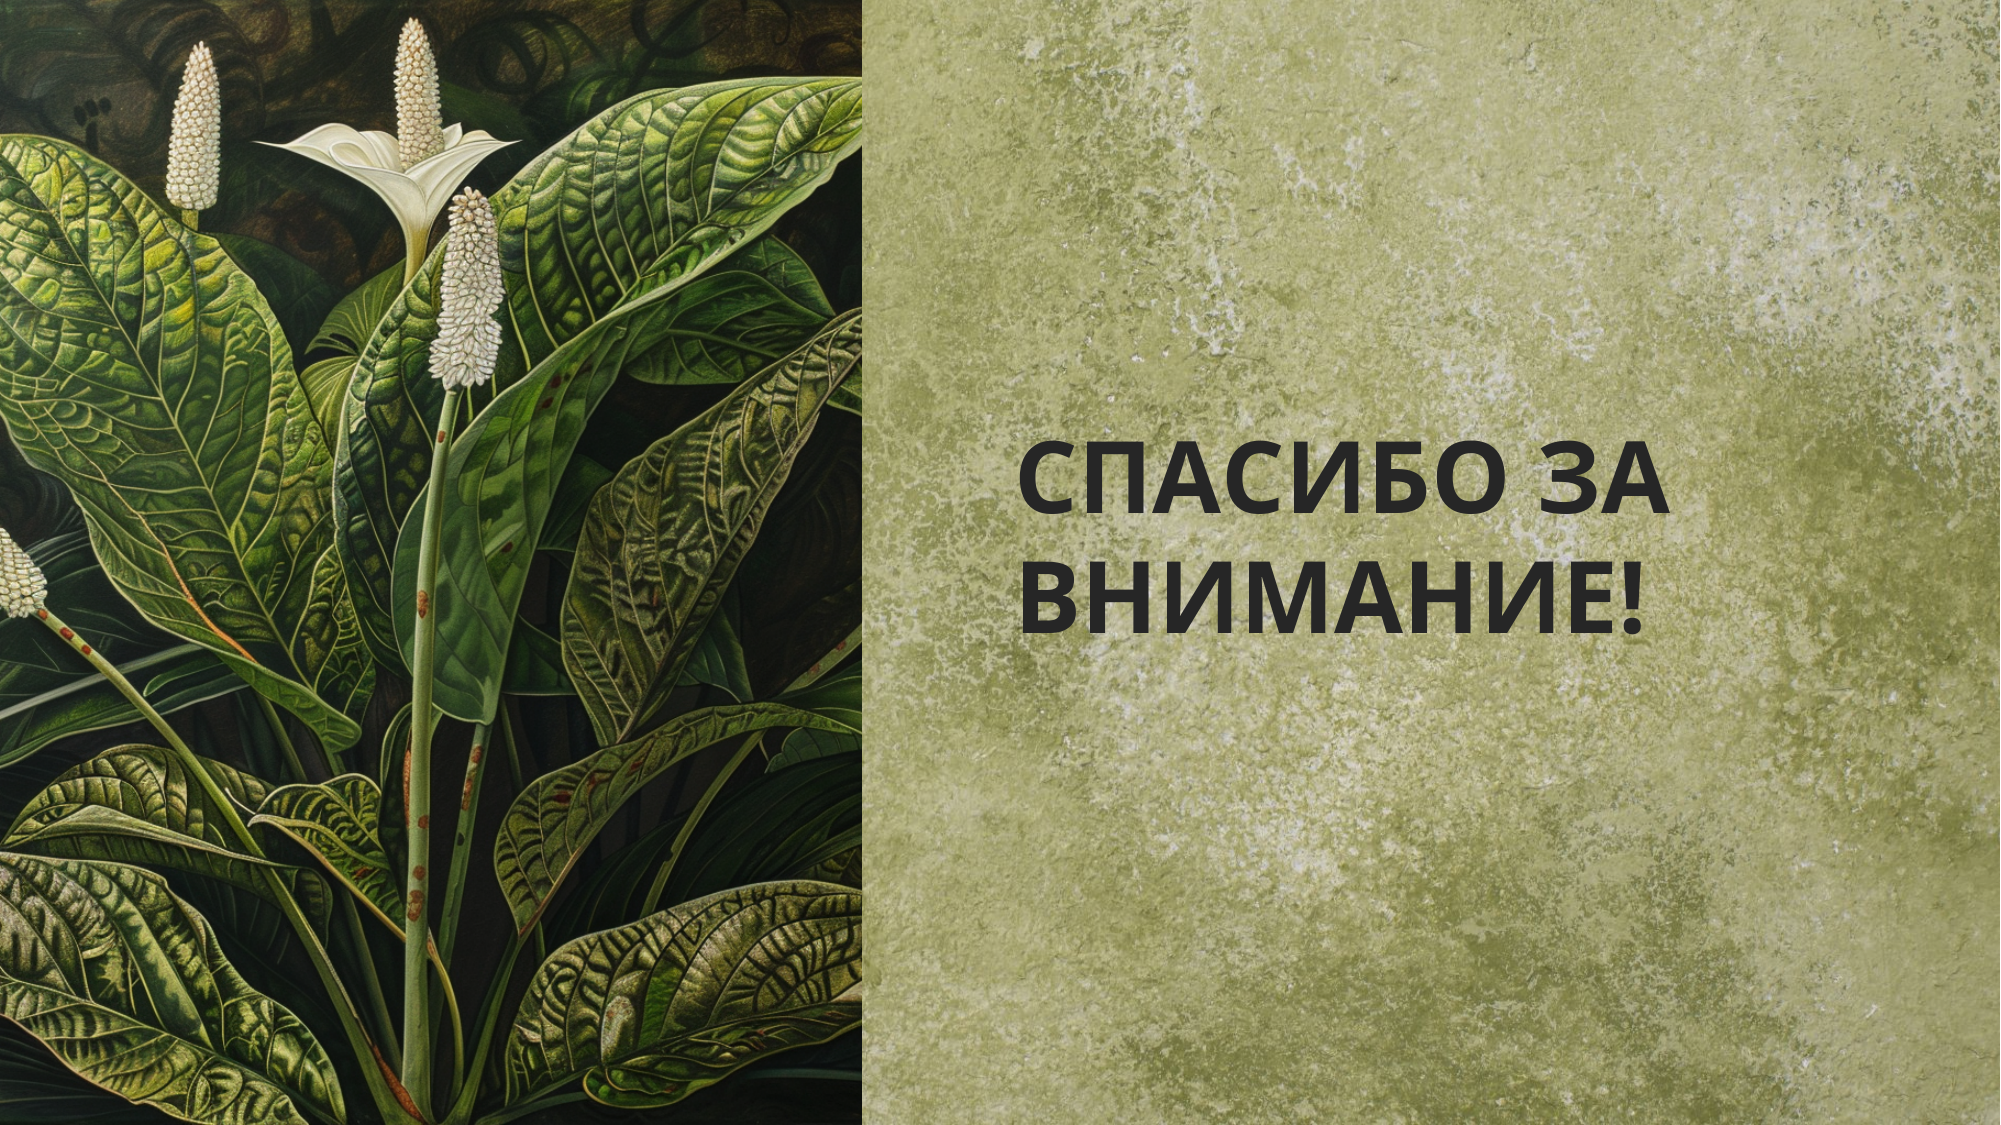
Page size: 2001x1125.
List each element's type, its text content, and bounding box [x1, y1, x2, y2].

picture [0, 0, 862, 1125]
text_box СПАСИБО ЗА ВНИМАНИЕ! [999, 406, 1904, 624]
